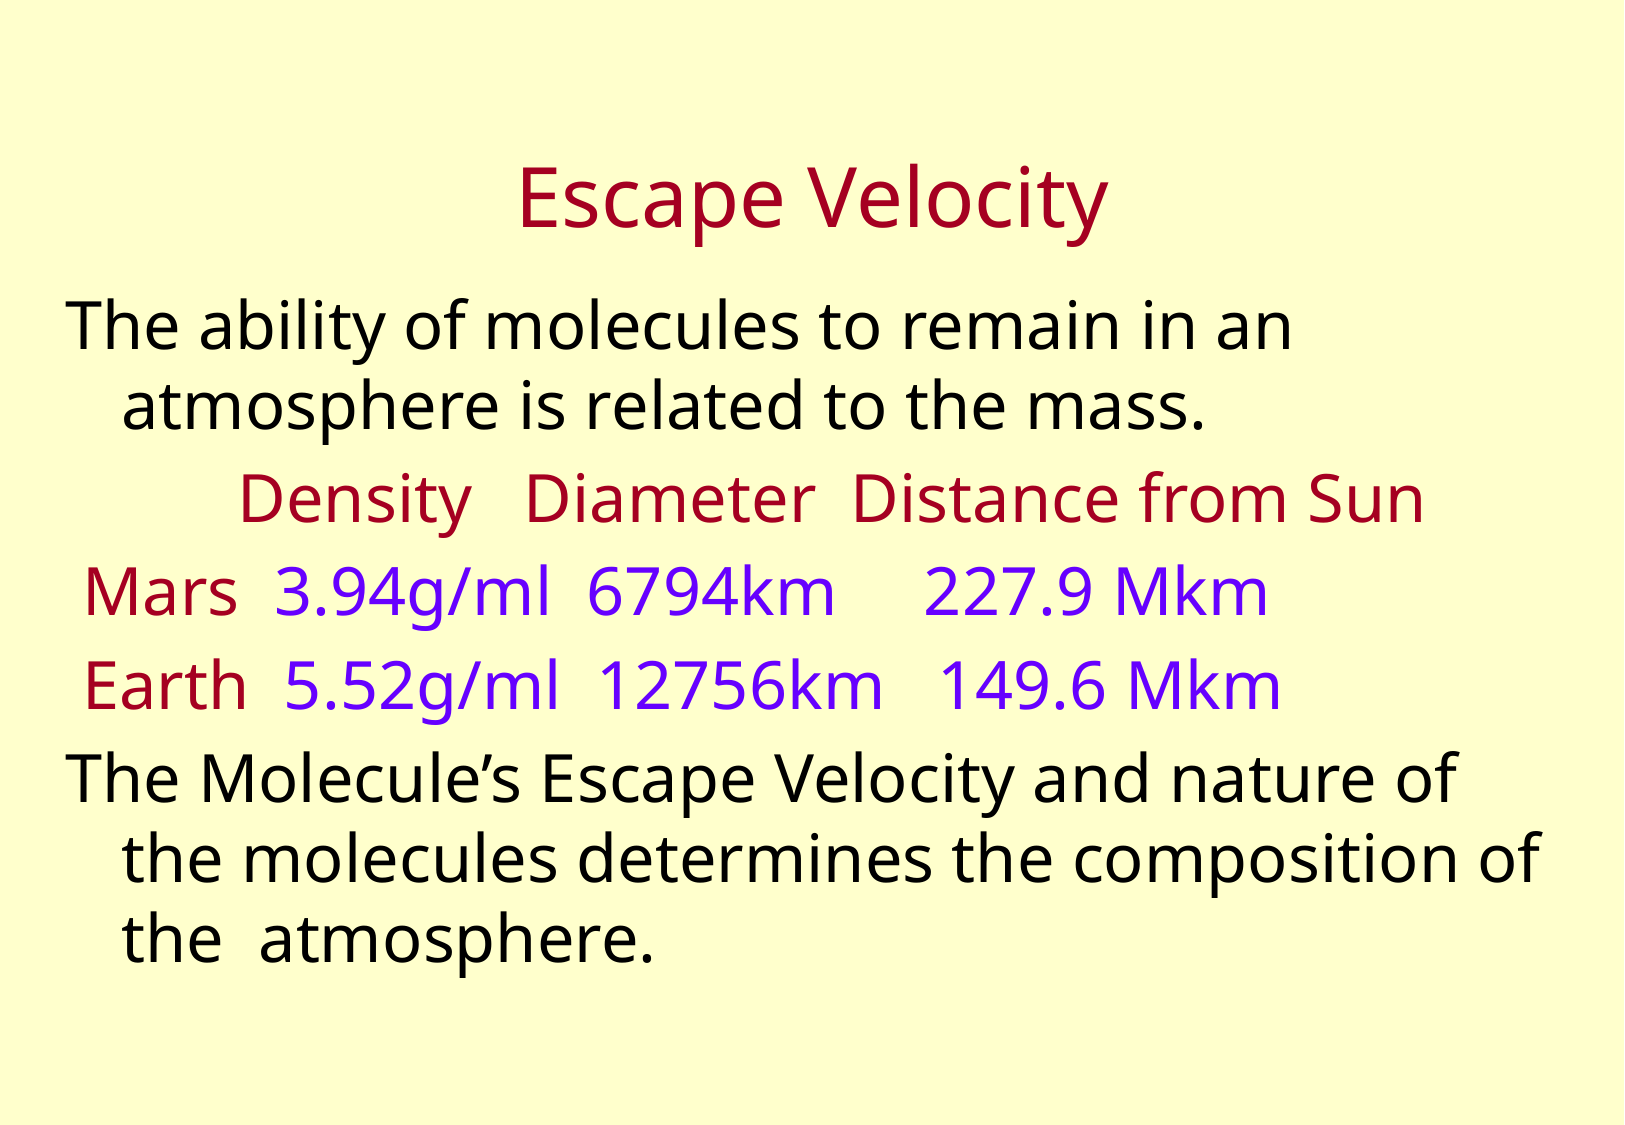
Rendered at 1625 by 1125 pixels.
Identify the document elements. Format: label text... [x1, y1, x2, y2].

title Escape Velocity [121, 99, 1503, 275]
list The ability of molecules to remain in an atmosphere is related to the mass. Density Diameter Distance from Sun Mars 3.94g/ml 6794km 227.9 Mkm Earth 5.52g/ml 12756km 149.6 Mkm The Molecule’s Escape Velocity and nature of the molecules determines the composition of the atmosphere. [50, 275, 1563, 1063]
